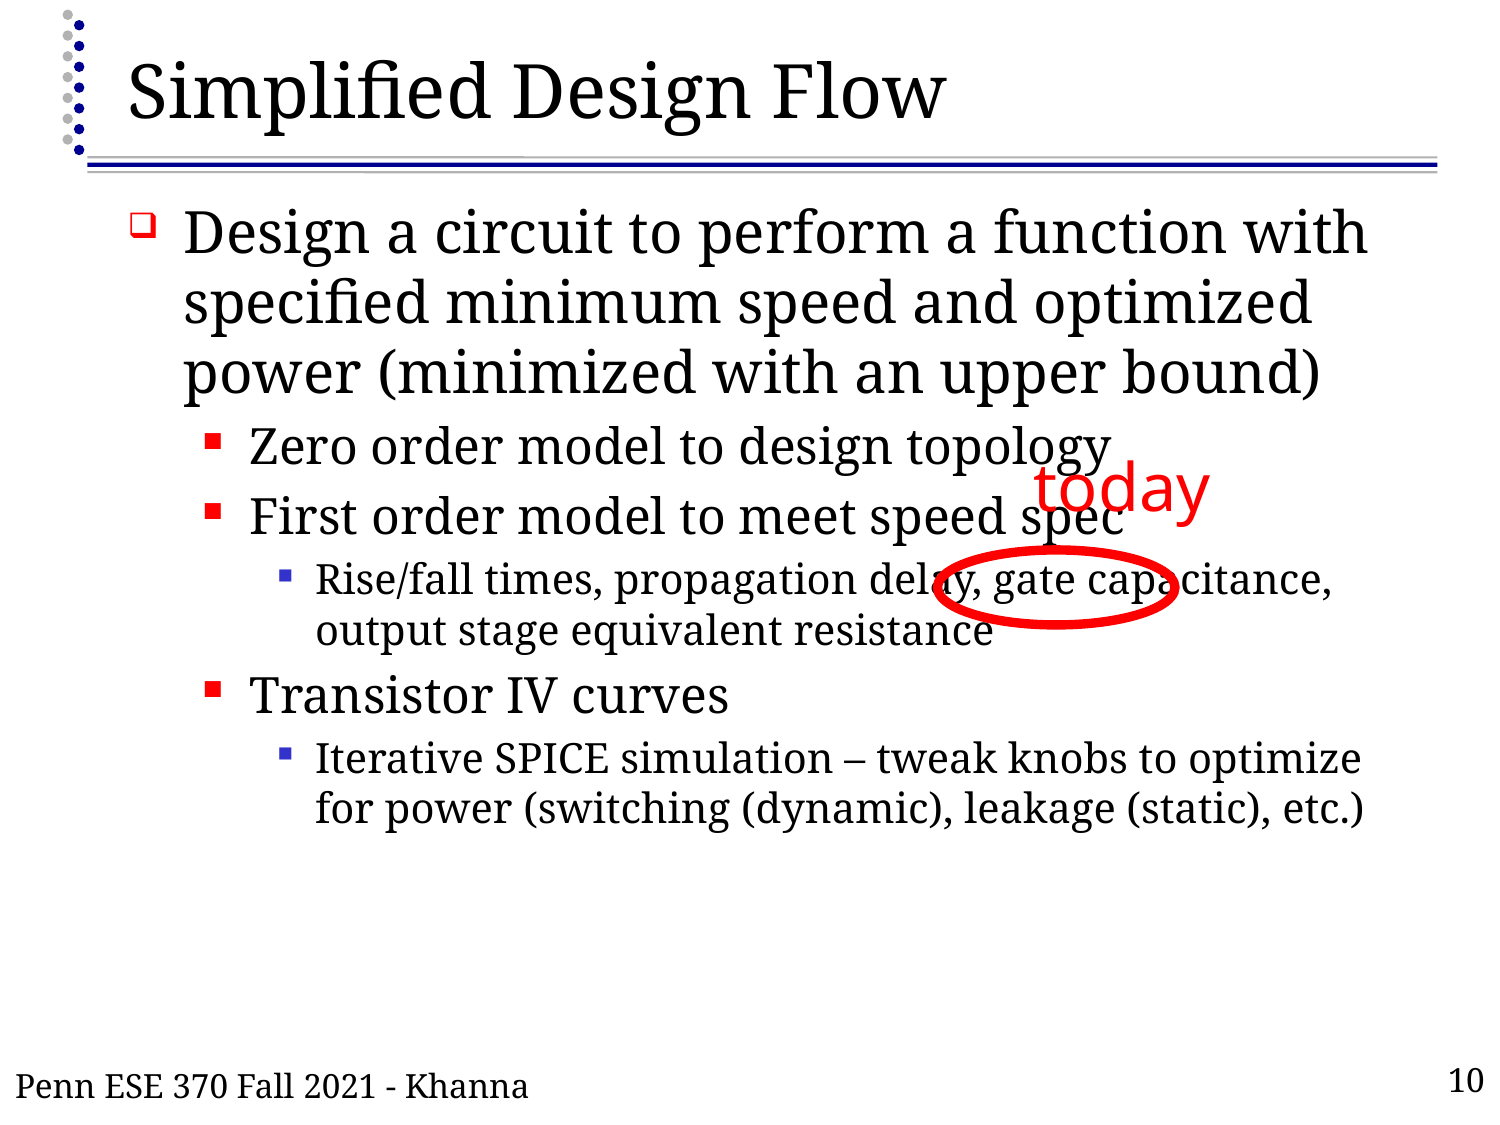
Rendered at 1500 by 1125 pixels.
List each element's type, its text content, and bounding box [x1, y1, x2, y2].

text_box today [1019, 437, 1226, 533]
text_box [937, 549, 1175, 625]
title Simplified Design Flow [112, 16, 1391, 142]
footer Penn ESE 370 Fall 2021 - Khanna [0, 1037, 813, 1113]
list Design a circuit to perform a function with specified minimum speed and optimized power (minimized with an upper bound) Zero order model to design topology First order model to meet speed spec Rise/fall times, propagation delay, gate capacitance, output stage equivalent resistance Transistor IV curves Iterative SPICE simulation – tweak knobs to optimize for power (switching (dynamic), leakage (static), etc.) [112, 187, 1388, 1013]
slide_number 10 [1187, 1037, 1500, 1113]
